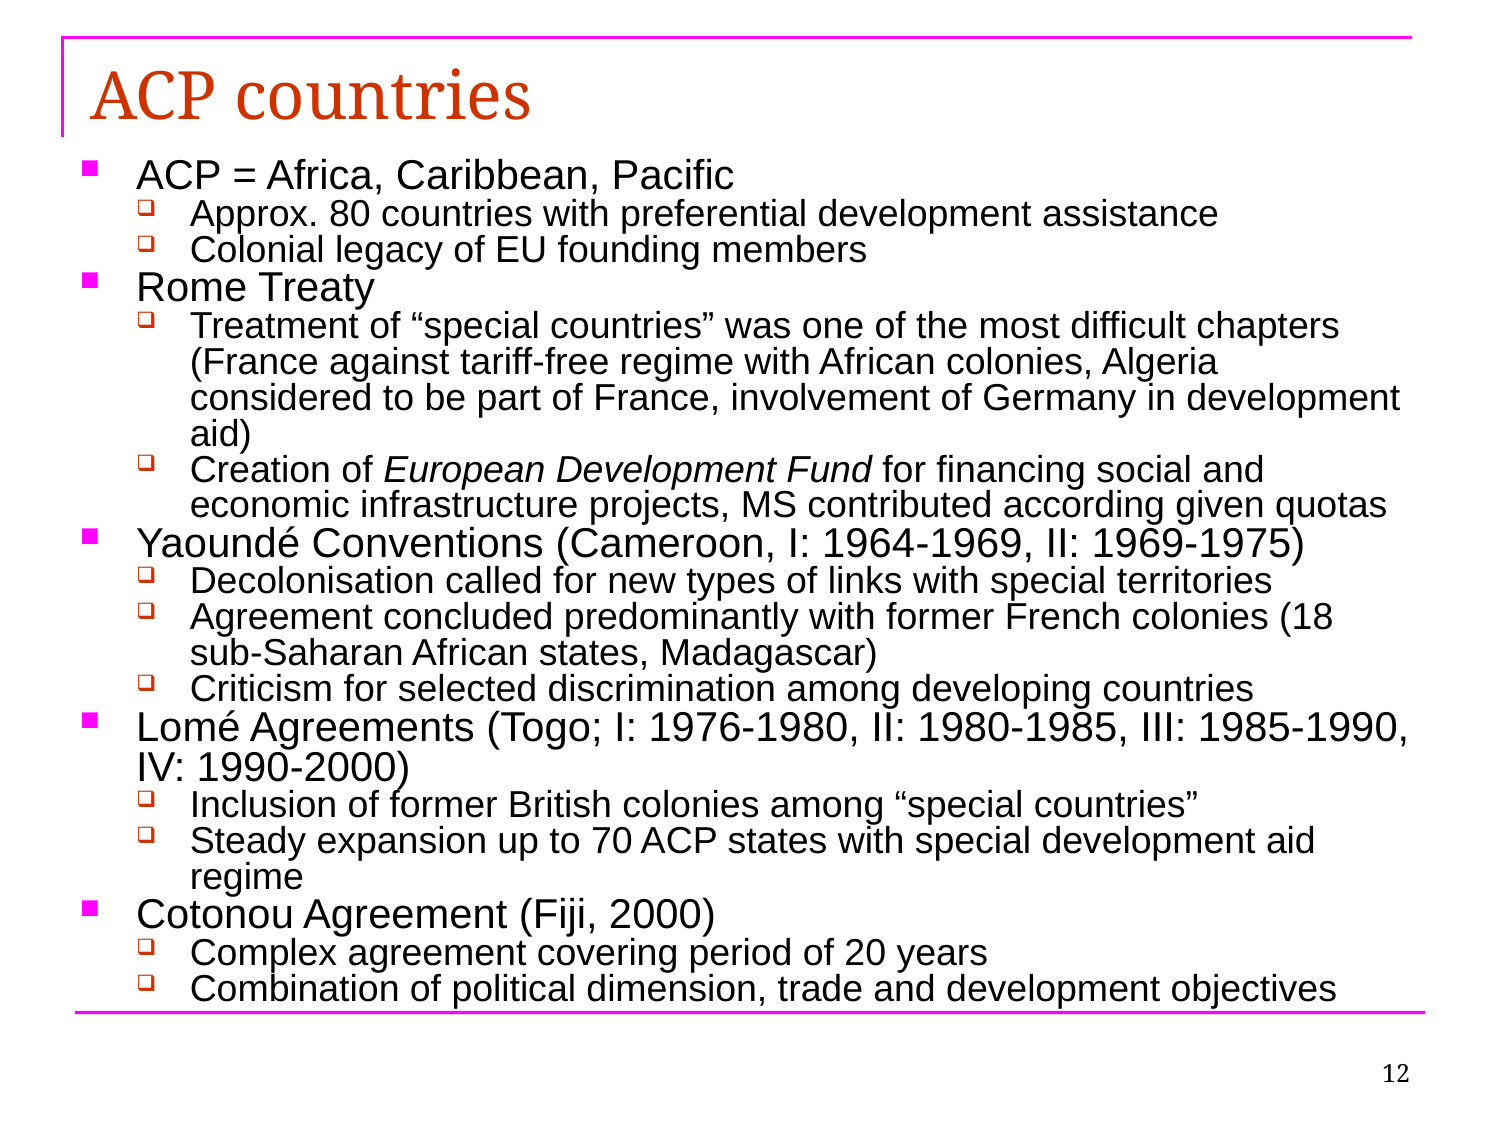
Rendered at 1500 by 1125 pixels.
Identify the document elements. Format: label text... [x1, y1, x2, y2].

title ACP countries [75, 45, 1425, 138]
list ACP = Africa, Caribbean, Pacific Approx. 80 countries with preferential development assistance Colonial legacy of EU founding members Rome Treaty Treatment of “special countries” was one of the most difficult chapters (France against tariff-free regime with African colonies, Algeria considered to be part of France, involvement of Germany in development aid) Creation of European Development Fund for financing social and economic infrastructure projects, MS contributed according given quotas Yaoundé Conventions (Cameroon, I: 1964-1969, II: 1969-1975) Decolonisation called for new types of links with special territories Agreement concluded predominantly with former French colonies (18 sub-Saharan African states, Madagascar) Criticism for selected discrimination among developing countries Lomé Agreements (Togo; I: 1976-1980, II: 1980-1985, III: 1985-1990, IV: 1990-2000) Inclusion of former British colonies among “special countries” Steady expansion up to 70 ACP states with special development aid regime Cotonou Agreement (Fiji, 2000) Complex agreement covering period of 20 years Combination of political dimension, trade and development objectives [64, 149, 1425, 1041]
slide_number 12 [1074, 1023, 1426, 1100]
